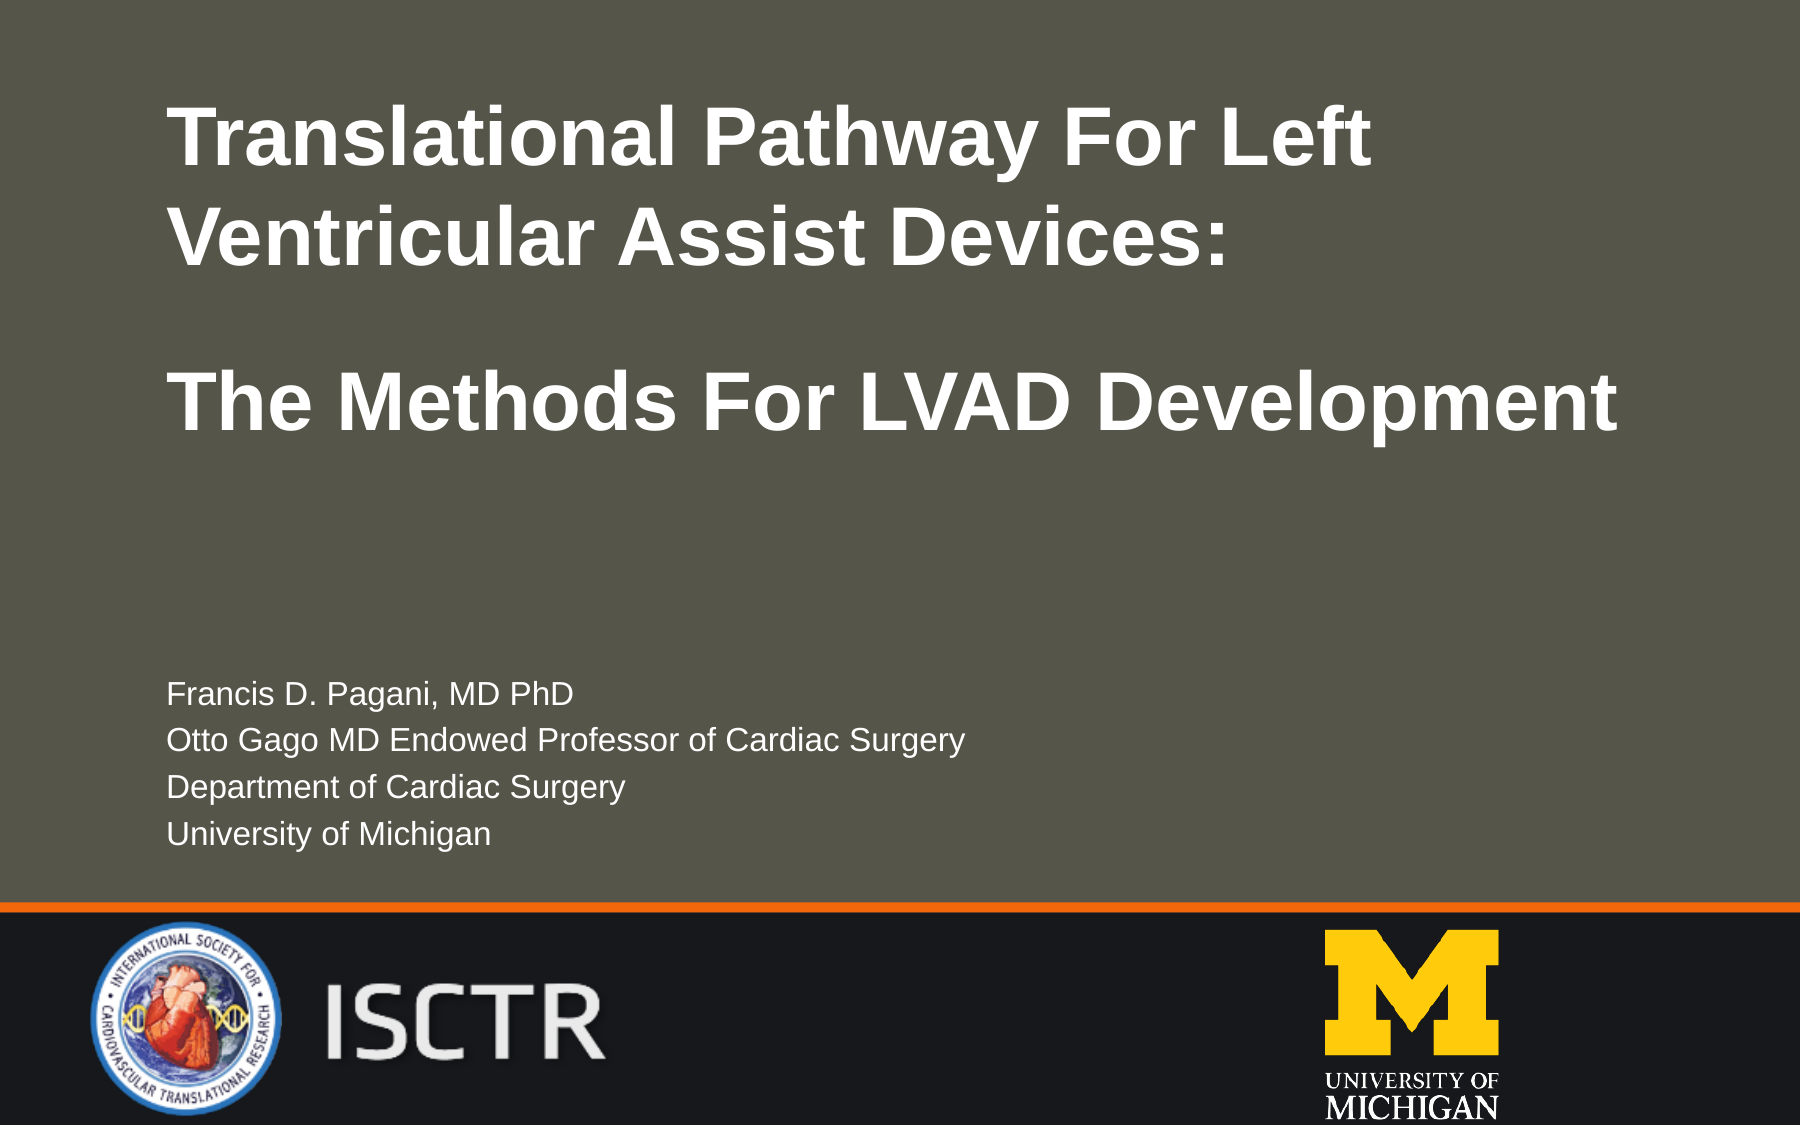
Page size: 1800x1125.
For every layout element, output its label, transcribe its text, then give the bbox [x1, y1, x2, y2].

text_box The Methods For LVAD Development [150, 339, 1681, 564]
list Francis D. Pagani, MD PhD Otto Gago MD Endowed Professor of Cardiac Surgery Department of Cardiac Surgery University of Michigan [151, 613, 1681, 860]
title Translational Pathway For Left Ventricular Assist Devices: [151, 75, 1681, 299]
picture [1324, 929, 1500, 1120]
picture [87, 918, 285, 1125]
